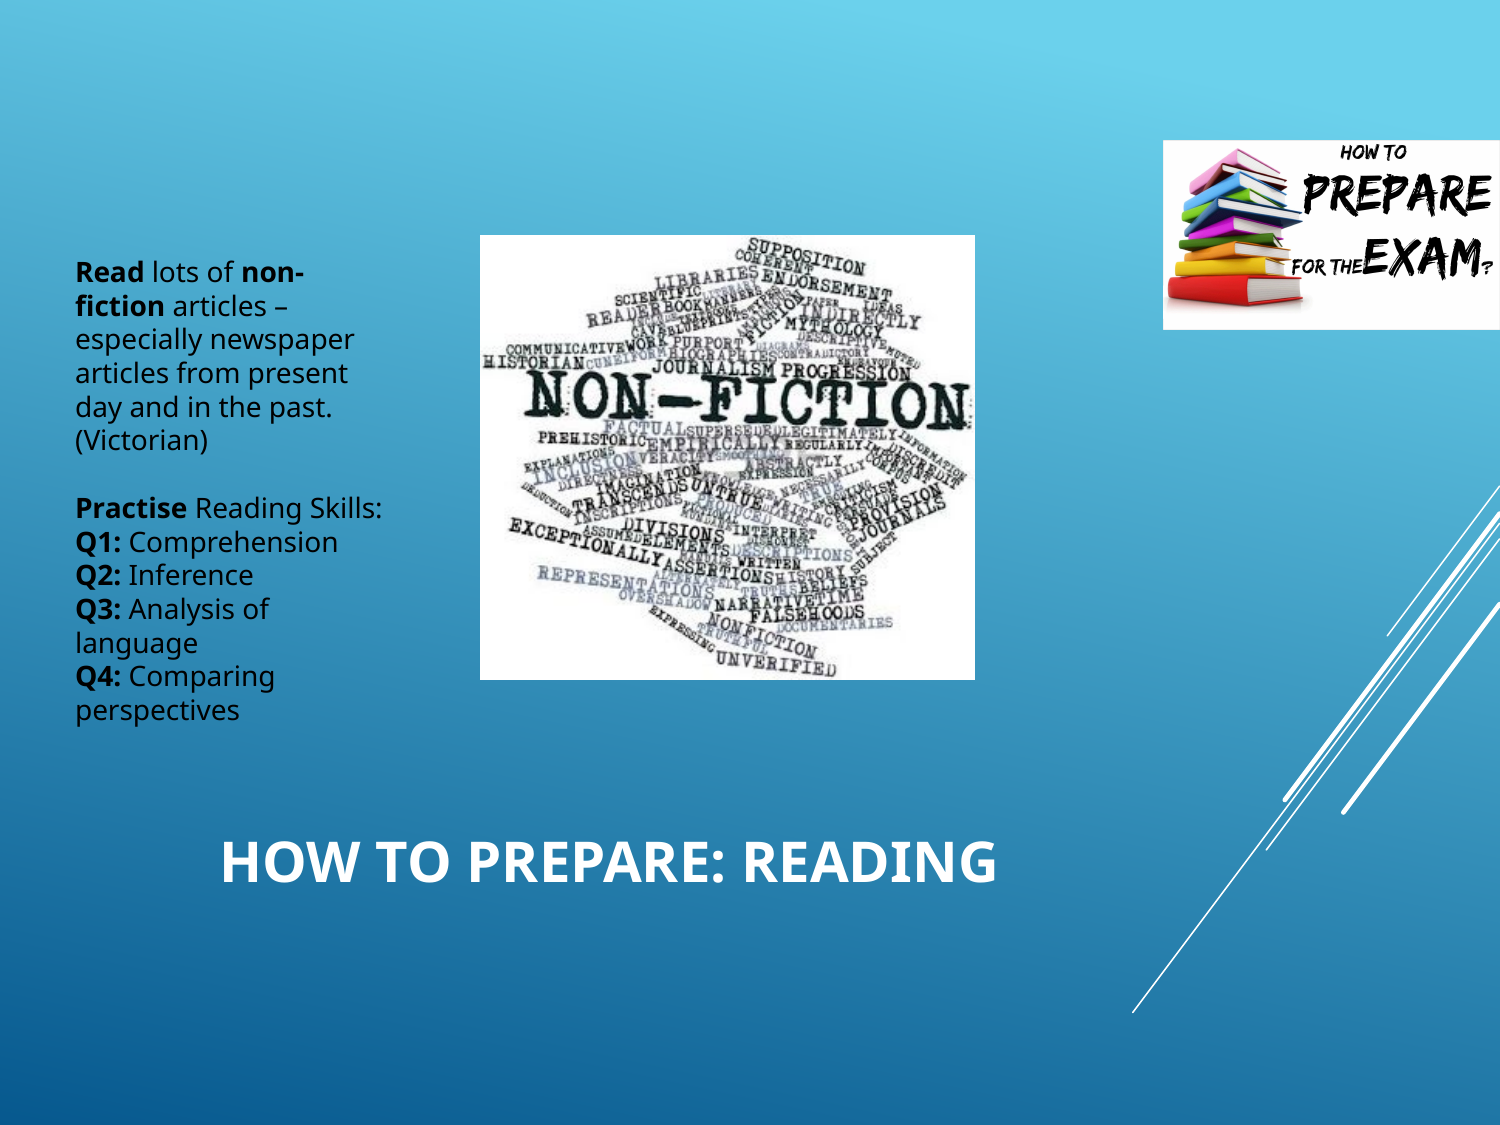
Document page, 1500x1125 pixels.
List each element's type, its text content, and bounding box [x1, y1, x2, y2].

text_box Read lots of non-fiction articles – especially newspaper articles from present day and in the past. (Victorian) Practise Reading Skills: Q1: Comprehension Q2: Inference Q3: Analysis of language Q4: Comparing perspectives [60, 246, 404, 734]
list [480, 235, 975, 681]
title How to Prepare: Reading [84, 736, 1135, 984]
picture [1162, 140, 1500, 331]
